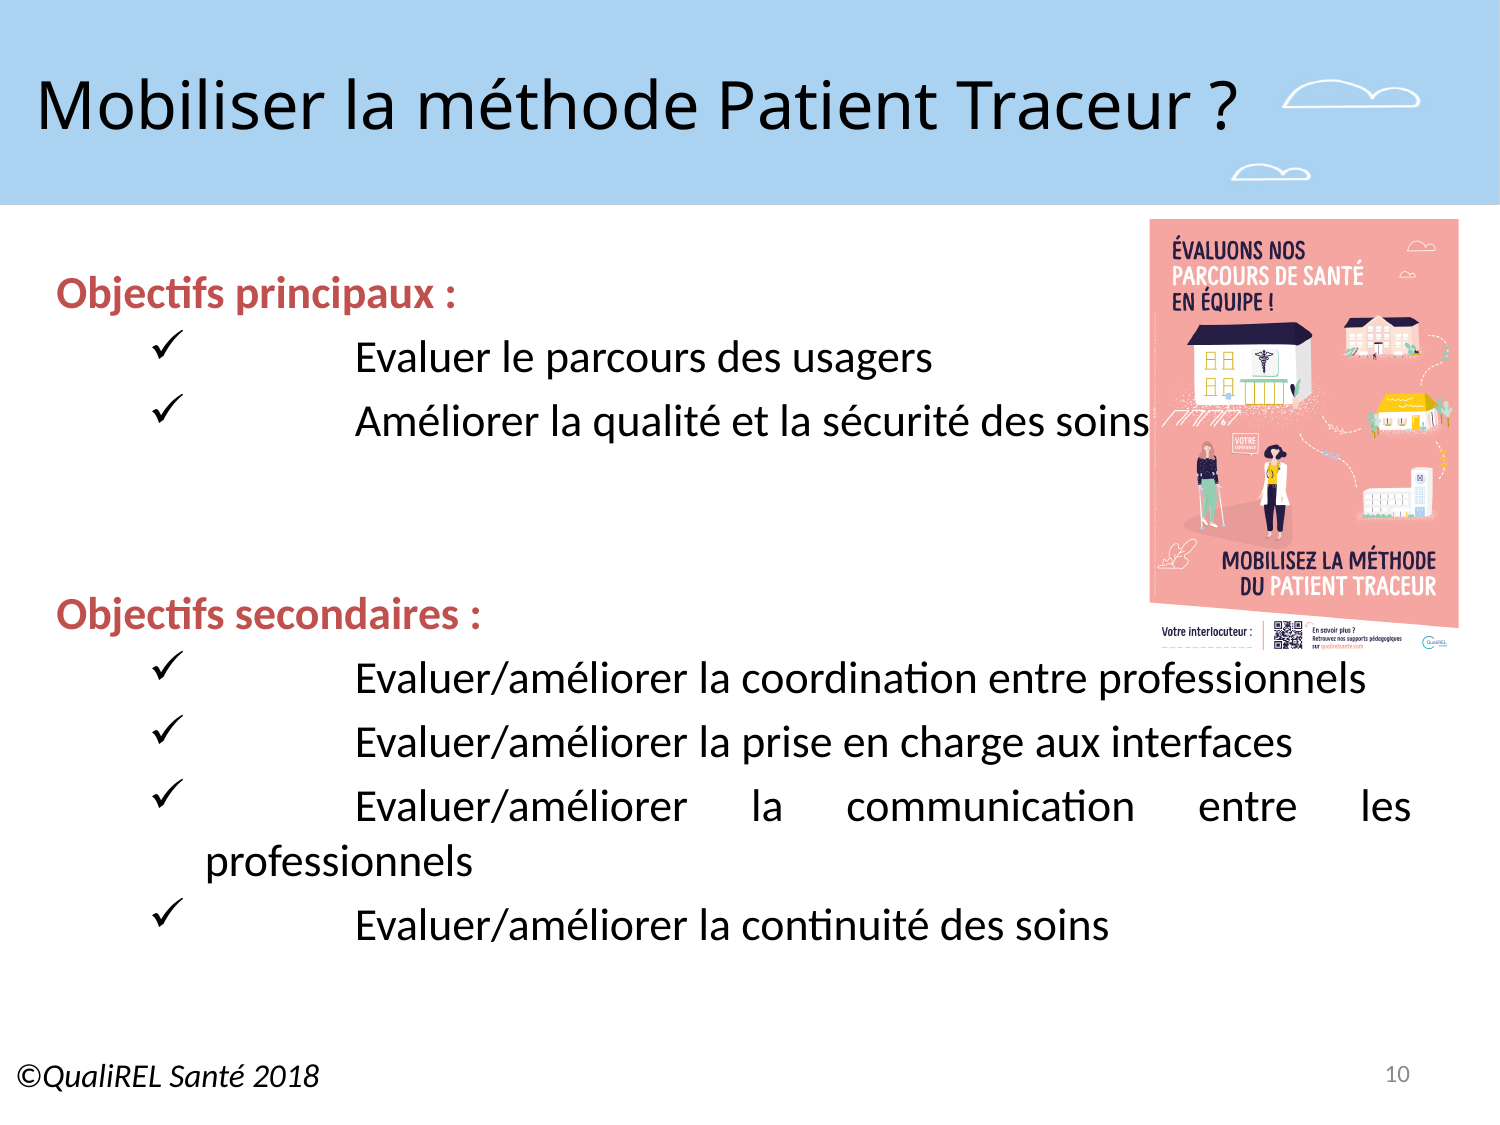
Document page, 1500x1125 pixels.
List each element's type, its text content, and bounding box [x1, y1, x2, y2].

slide_number 10 [1074, 1042, 1425, 1103]
picture [0, 0, 1500, 205]
picture [1149, 219, 1459, 658]
list Objectifs principaux : Evaluer le parcours des usagers Améliorer la qualité et la sécurité des soins Objectifs secondaires : Evaluer/améliorer la coordination entre professionnels Evaluer/améliorer la prise en charge aux interfaces Evaluer/améliorer la communication entre les professionnels Evaluer/améliorer la continuité des soins [41, 255, 1427, 1024]
title Mobiliser la méthode Patient Traceur ? [5, 45, 1270, 161]
